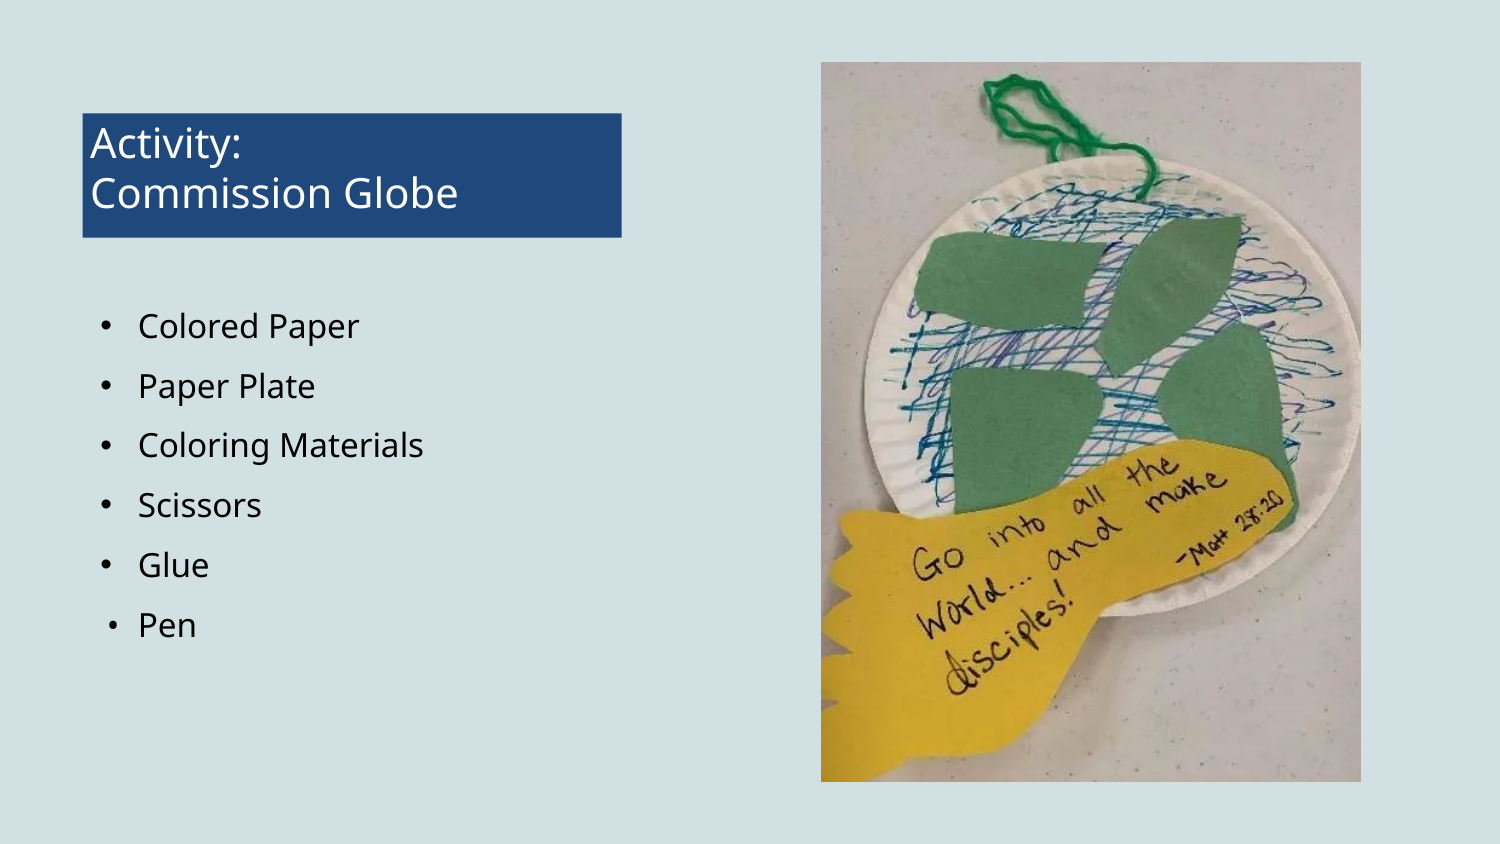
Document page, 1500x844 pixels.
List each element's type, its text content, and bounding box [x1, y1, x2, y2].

picture [821, 62, 1361, 782]
text_box Activity: Commission Globe [82, 113, 622, 238]
text_box Colored Paper Paper Plate Coloring Materials Scissors Glue Pen [100, 284, 679, 645]
